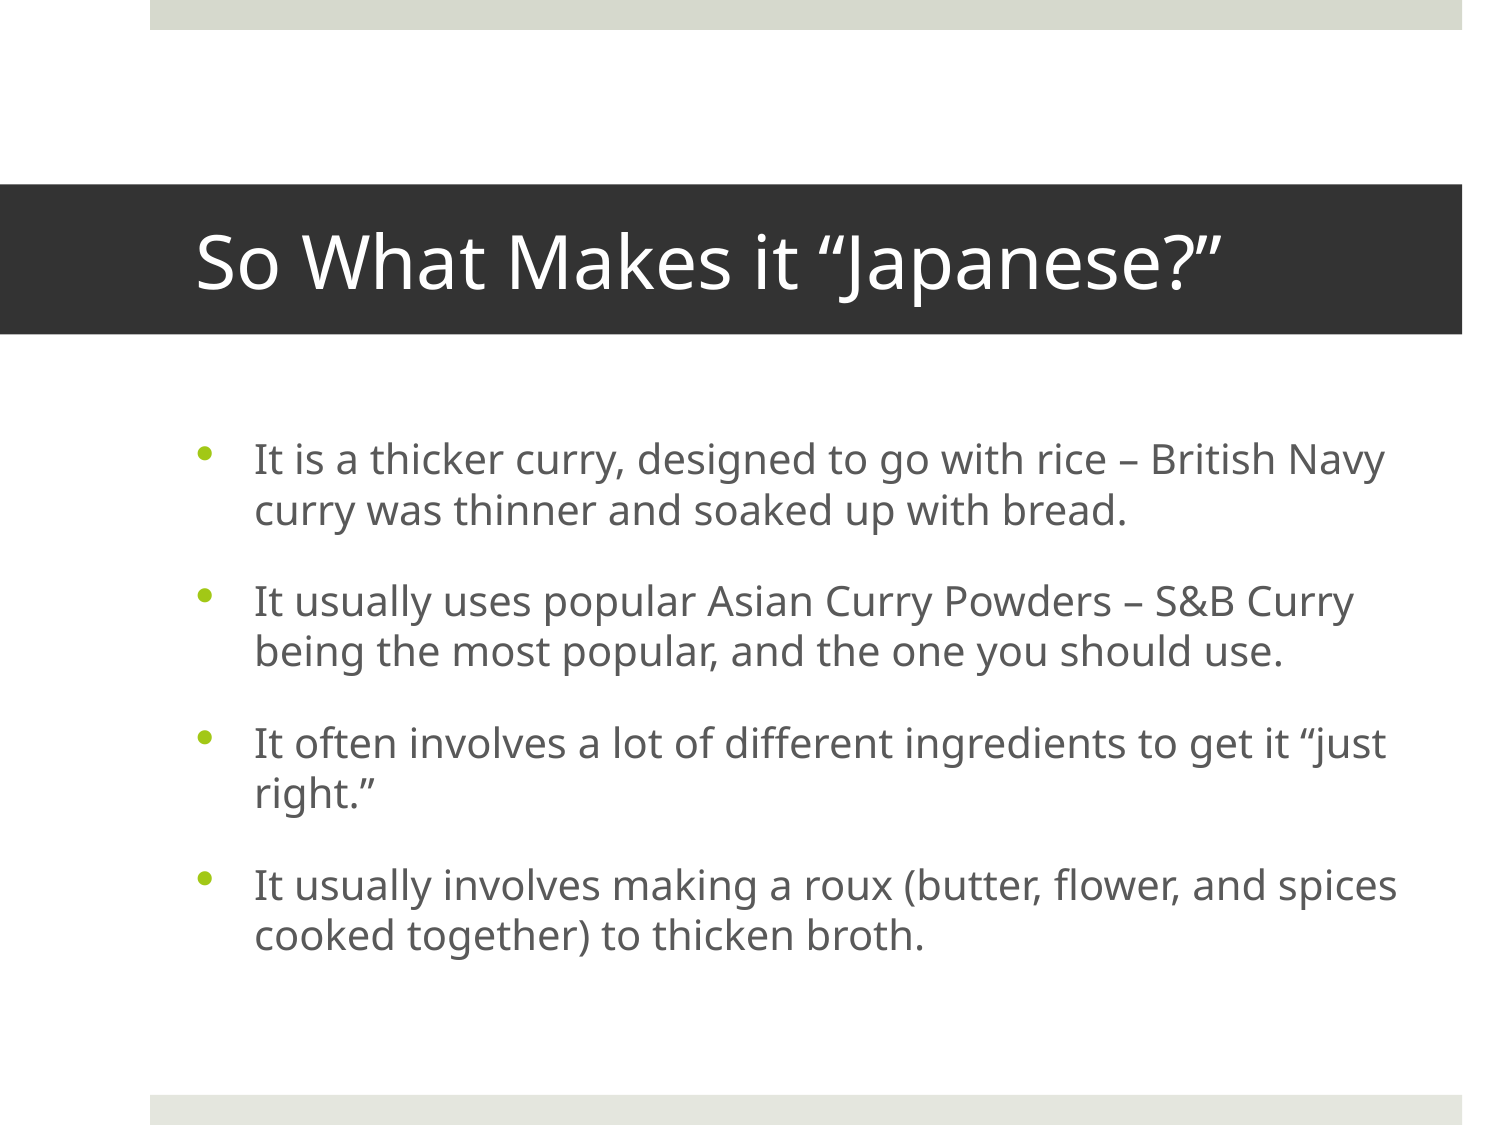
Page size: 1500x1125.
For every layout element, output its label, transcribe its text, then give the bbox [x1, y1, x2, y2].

title So What Makes it “Japanese?” [0, 184, 1463, 335]
list It is a thicker curry, designed to go with rice – British Navy curry was thinner and soaked up with bread. It usually uses popular Asian Curry Powders – S&B Curry being the most popular, and the one you should use. It often involves a lot of different ingredients to get it “just right.” It usually involves making a roux (butter, flower, and spices cooked together) to thicken broth. [182, 425, 1432, 1028]
